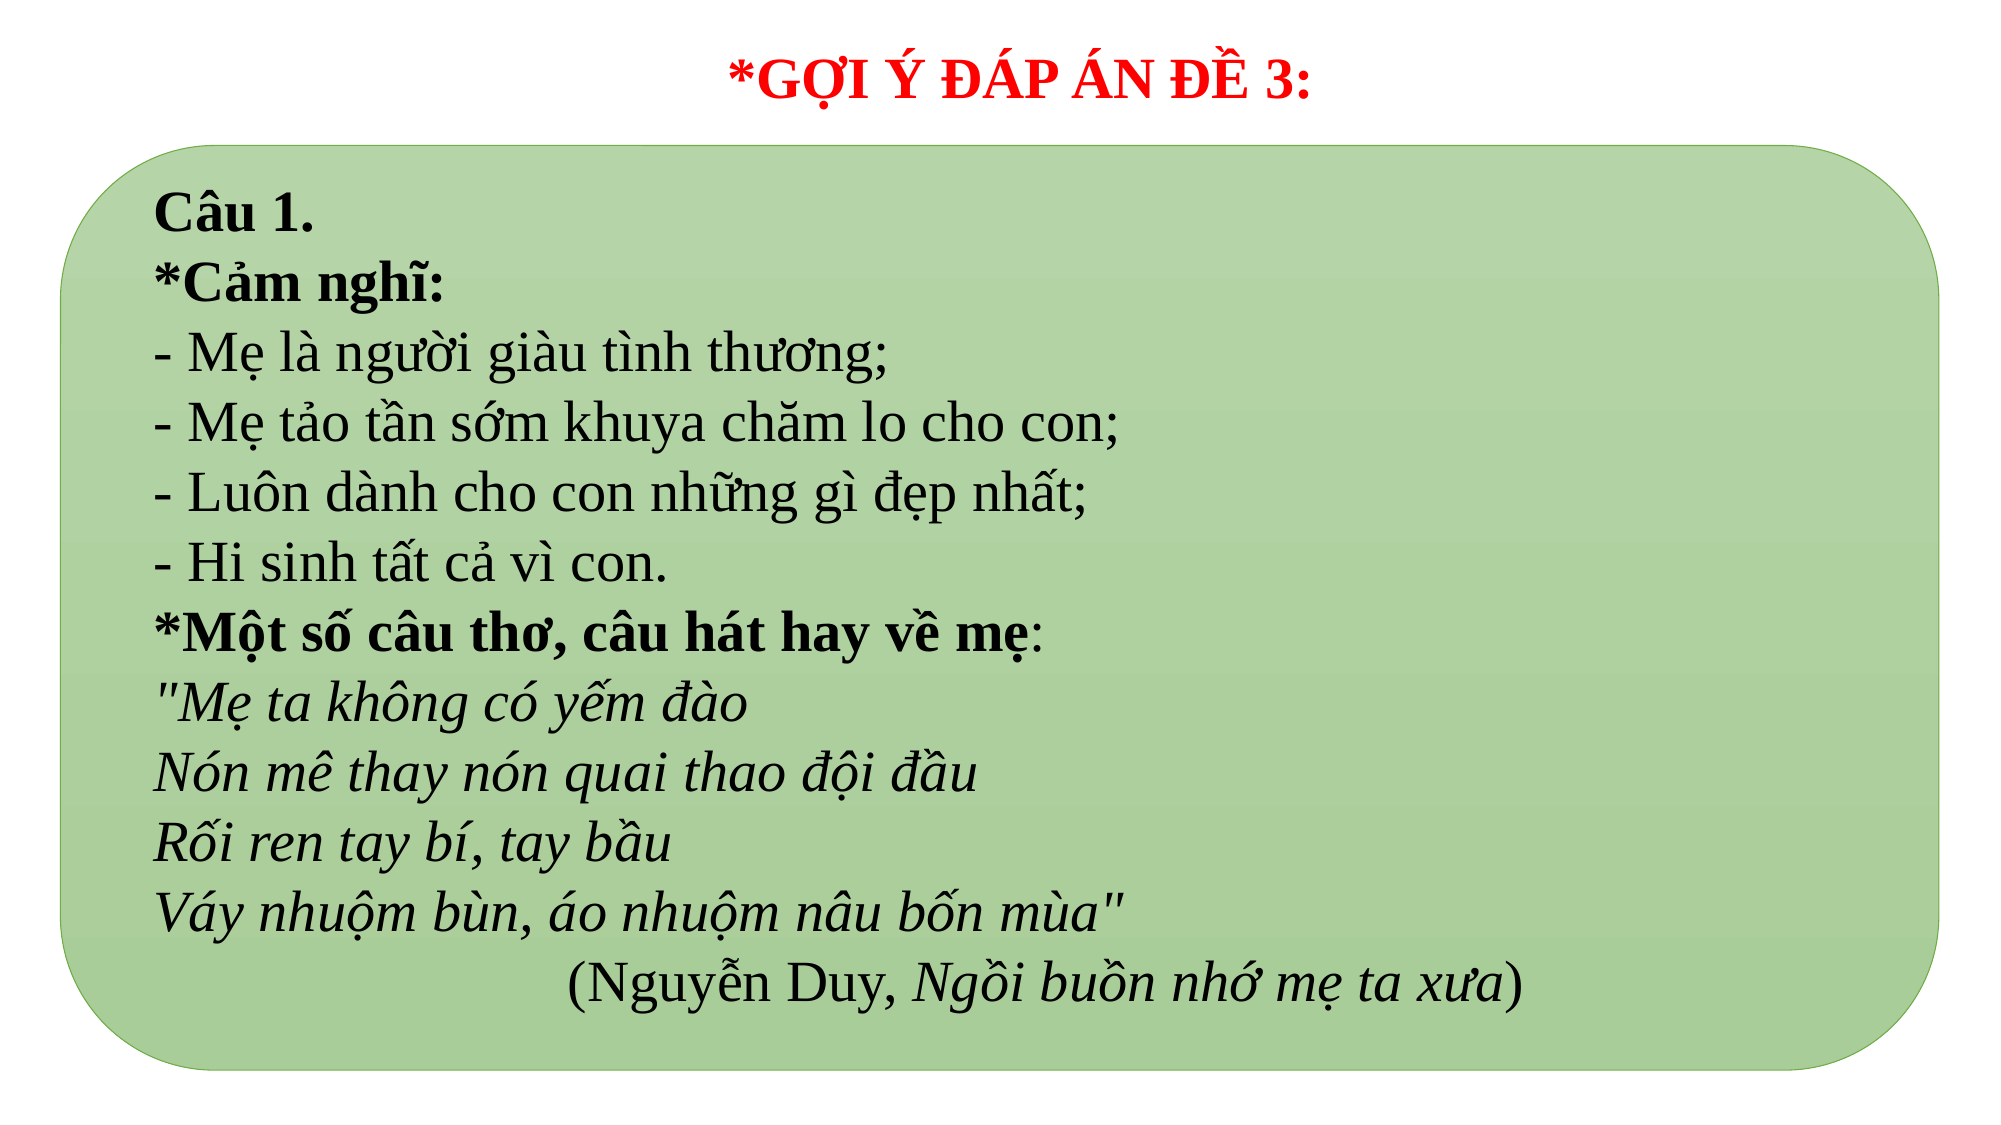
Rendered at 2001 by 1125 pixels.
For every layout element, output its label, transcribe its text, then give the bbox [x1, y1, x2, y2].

text_box *GỢI Ý ĐÁP ÁN ĐỀ 3: [712, 32, 1559, 118]
text_box [59, 144, 1899, 1071]
text_box Câu 1. *Cảm nghĩ: - Mẹ là người giàu tình thương; - Mẹ tảo tần sớm khuya chăm lo cho con; - Luôn dành cho con những gì đẹp nhất; - Hi sinh tất cả vì con. *Một số câu thơ, câu hát hay về mẹ: "Mẹ ta không có yếm đào Nón mê thay nón quai thao đội đầu Rối ren tay bí, tay bầu Váy nhuộm bùn, áo nhuộm nâu bốn mùa" (Nguyễn Duy, Ngồi buồn nhớ mẹ ta xưa) [138, 165, 1939, 1021]
